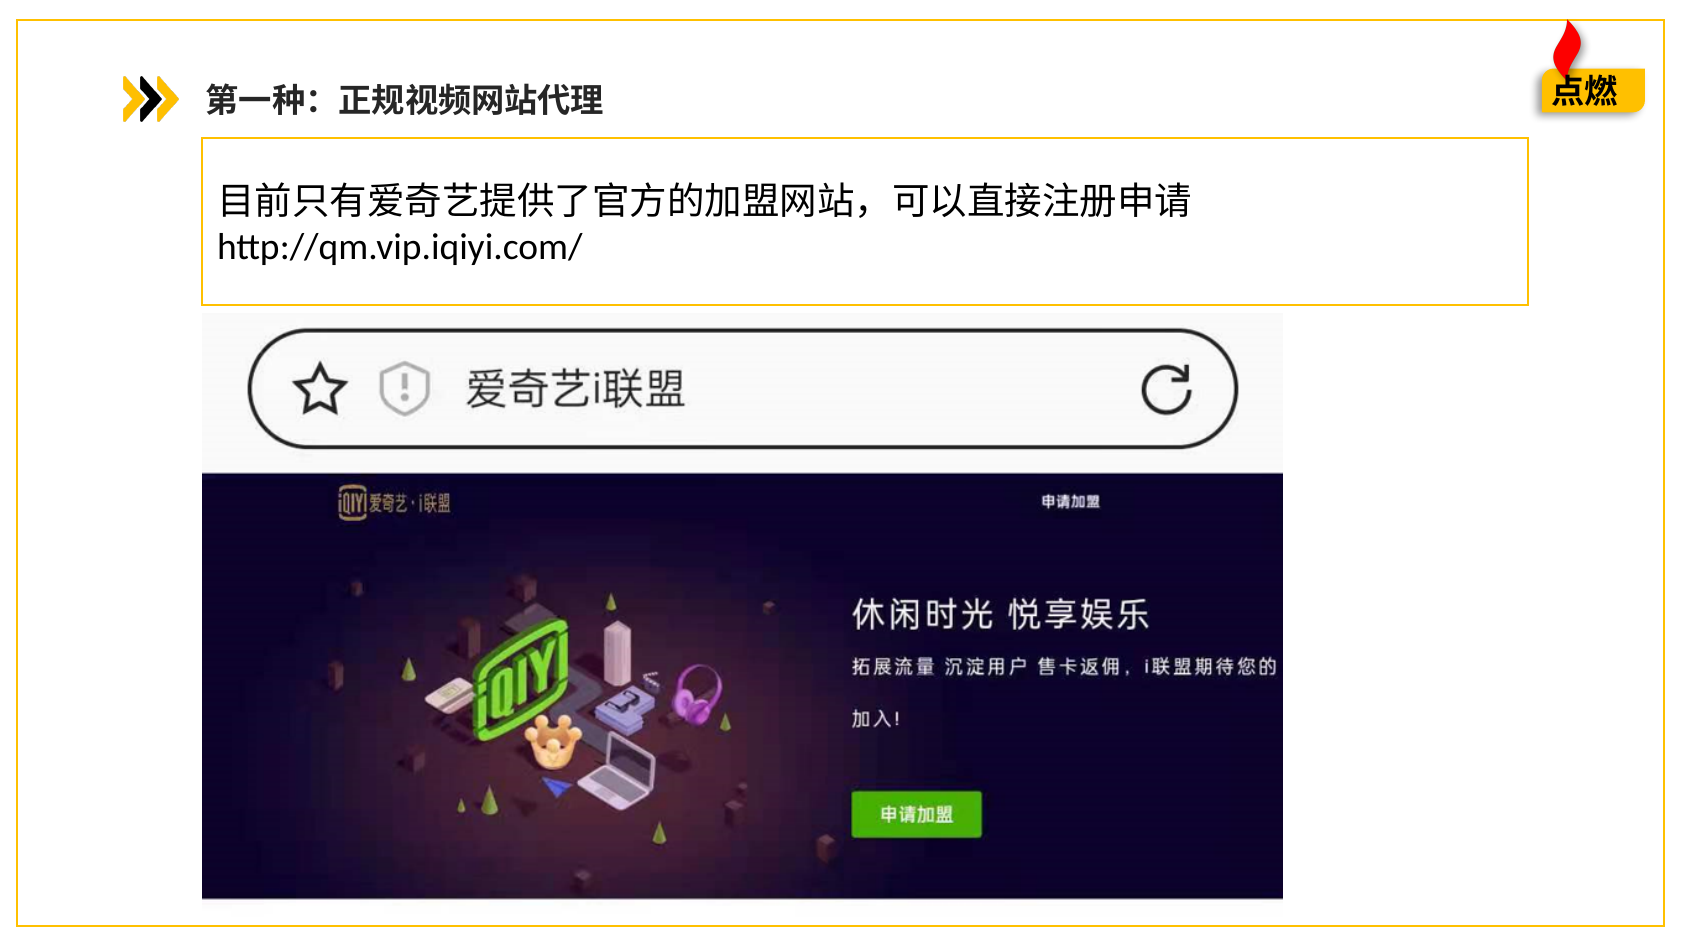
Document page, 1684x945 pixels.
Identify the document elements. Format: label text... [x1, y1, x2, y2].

text_box 第一种：正规视频网站代理 [190, 71, 750, 127]
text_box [1536, 19, 1645, 118]
text_box [16, 19, 1665, 927]
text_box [123, 76, 180, 122]
text_box 目前只有爱奇艺提供了官方的加盟网站，可以直接注册申请 http://qm.vip.iqiyi.com/ [201, 137, 1529, 306]
picture [202, 313, 1283, 917]
